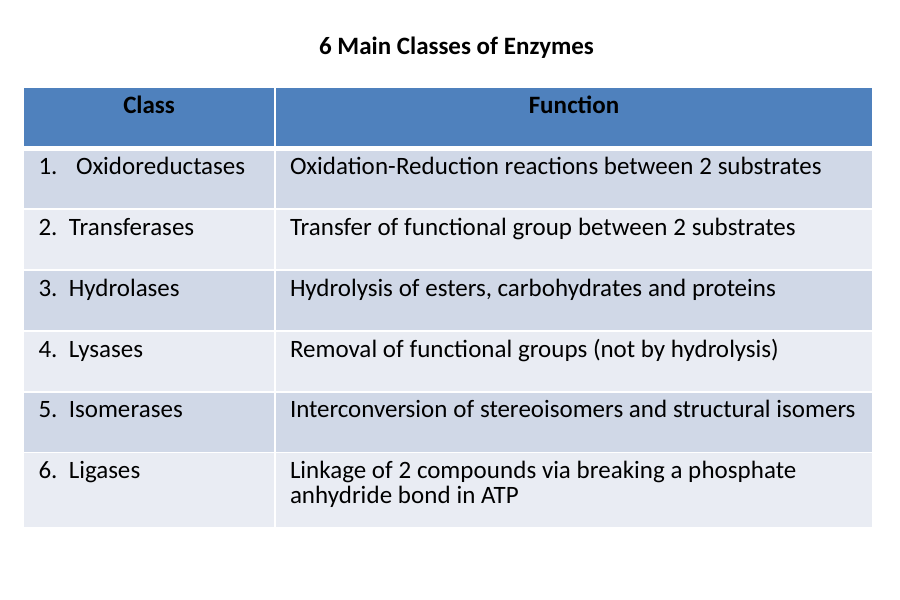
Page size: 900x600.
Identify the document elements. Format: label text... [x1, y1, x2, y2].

table_header Class [24, 88, 274, 146]
text_box 6 Main Classes of Enzymes [304, 21, 610, 67]
table_cell Linkage of 2 compounds via breaking a phosphate anhydride bond in ATP [276, 453, 872, 527]
table_cell 5. Isomerases [24, 393, 274, 452]
table_cell Transfer of functional group between 2 substrates [276, 210, 872, 269]
table_cell 2. Transferases [24, 210, 274, 269]
table_cell Hydrolysis of esters, carbohydrates and proteins [276, 271, 872, 330]
table_header Function [276, 88, 872, 146]
table_cell Oxidoreductases [24, 151, 274, 208]
table_cell Oxidation-Reduction reactions between 2 substrates [276, 151, 872, 208]
table_cell 3. Hydrolases [24, 271, 274, 330]
table_cell 4. Lysases [24, 332, 274, 391]
table_cell Removal of functional groups (not by hydrolysis) [276, 332, 872, 391]
table_cell Interconversion of stereoisomers and structural isomers [276, 393, 872, 452]
table_cell 6. Ligases [24, 453, 274, 527]
